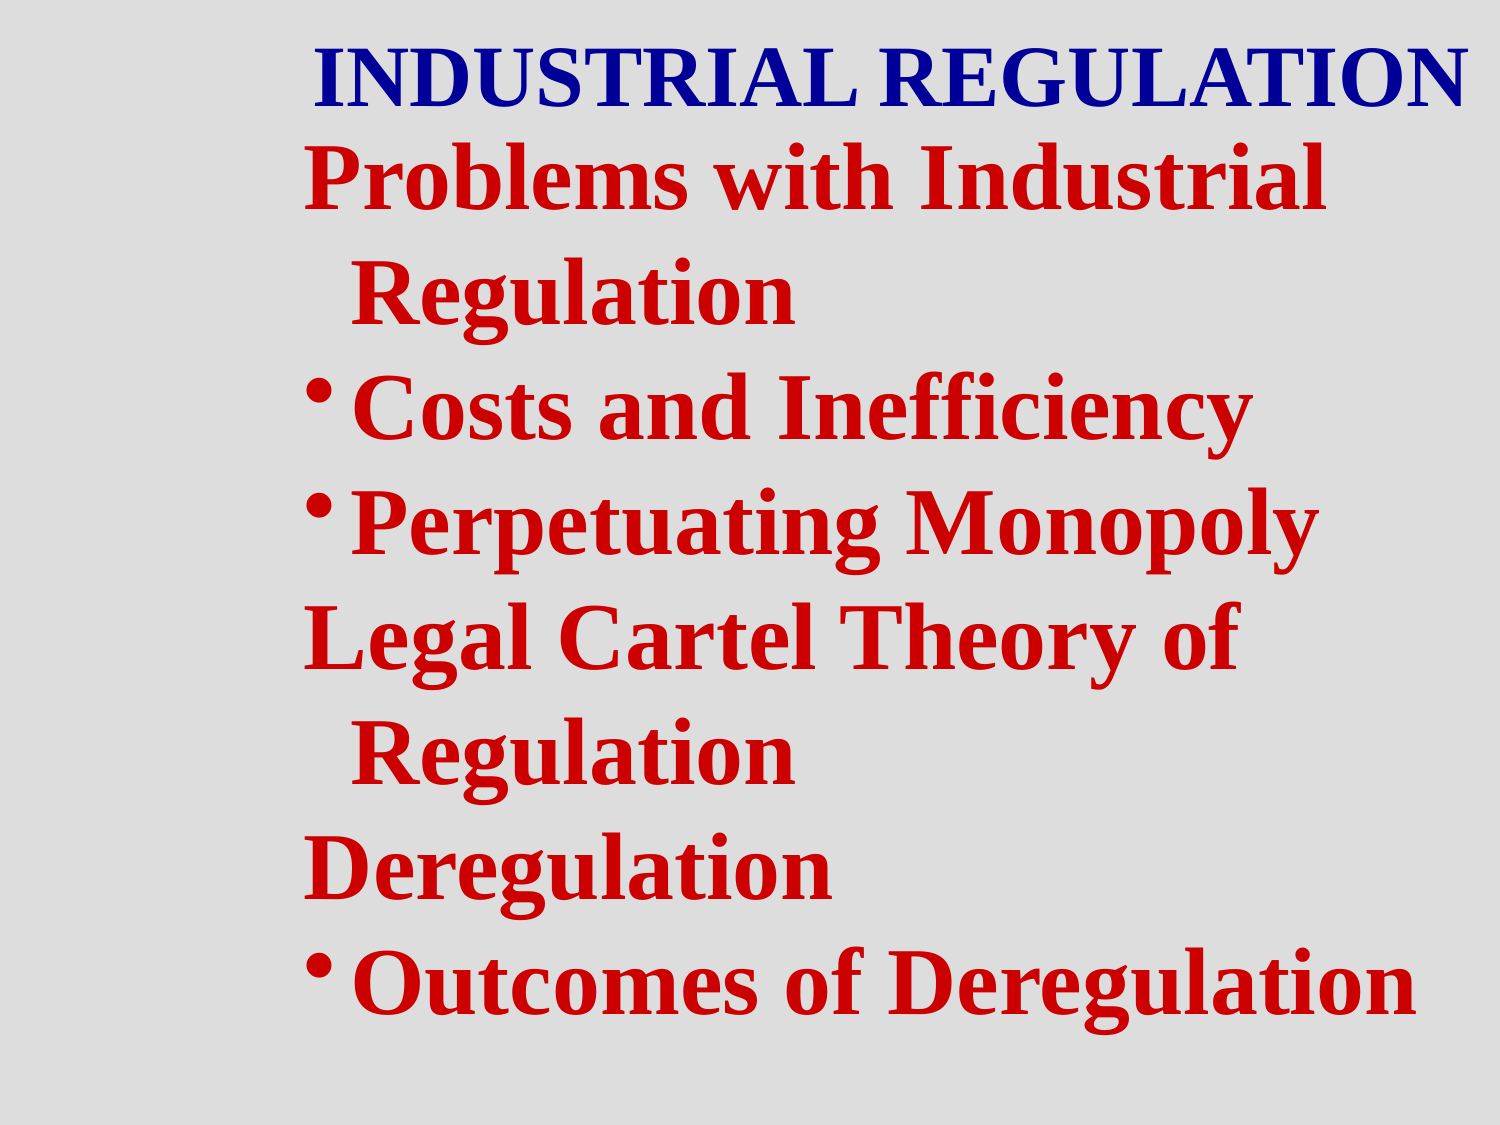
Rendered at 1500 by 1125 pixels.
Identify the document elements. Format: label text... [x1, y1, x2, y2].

text_box Problems with Industrial Regulation Costs and Inefficiency Perpetuating Monopoly Legal Cartel Theory of Regulation Deregulation Outcomes of Deregulation [289, 106, 1500, 1042]
text_box INDUSTRIAL REGULATION [297, 11, 1486, 106]
